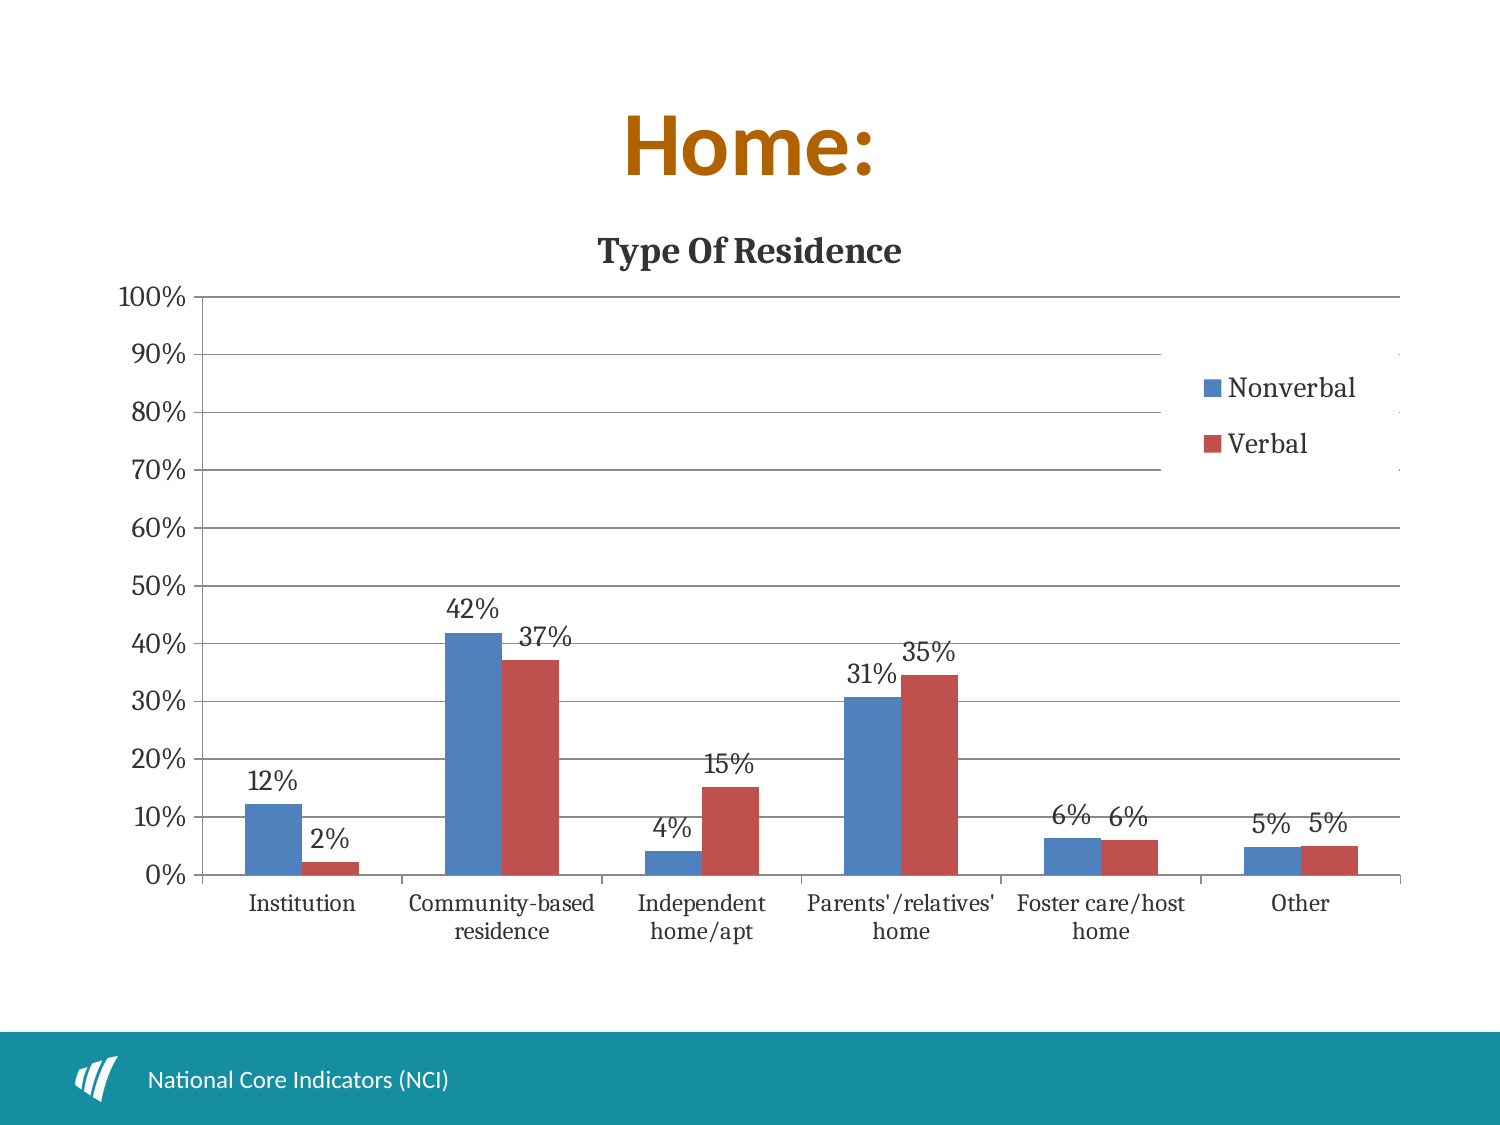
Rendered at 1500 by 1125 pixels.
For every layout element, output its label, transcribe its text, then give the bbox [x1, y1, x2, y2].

footer National Core Indicators (NCI) [132, 1048, 1243, 1109]
title Home: [75, 45, 1425, 193]
picture [75, 1056, 118, 1102]
chart [74, 194, 1426, 988]
